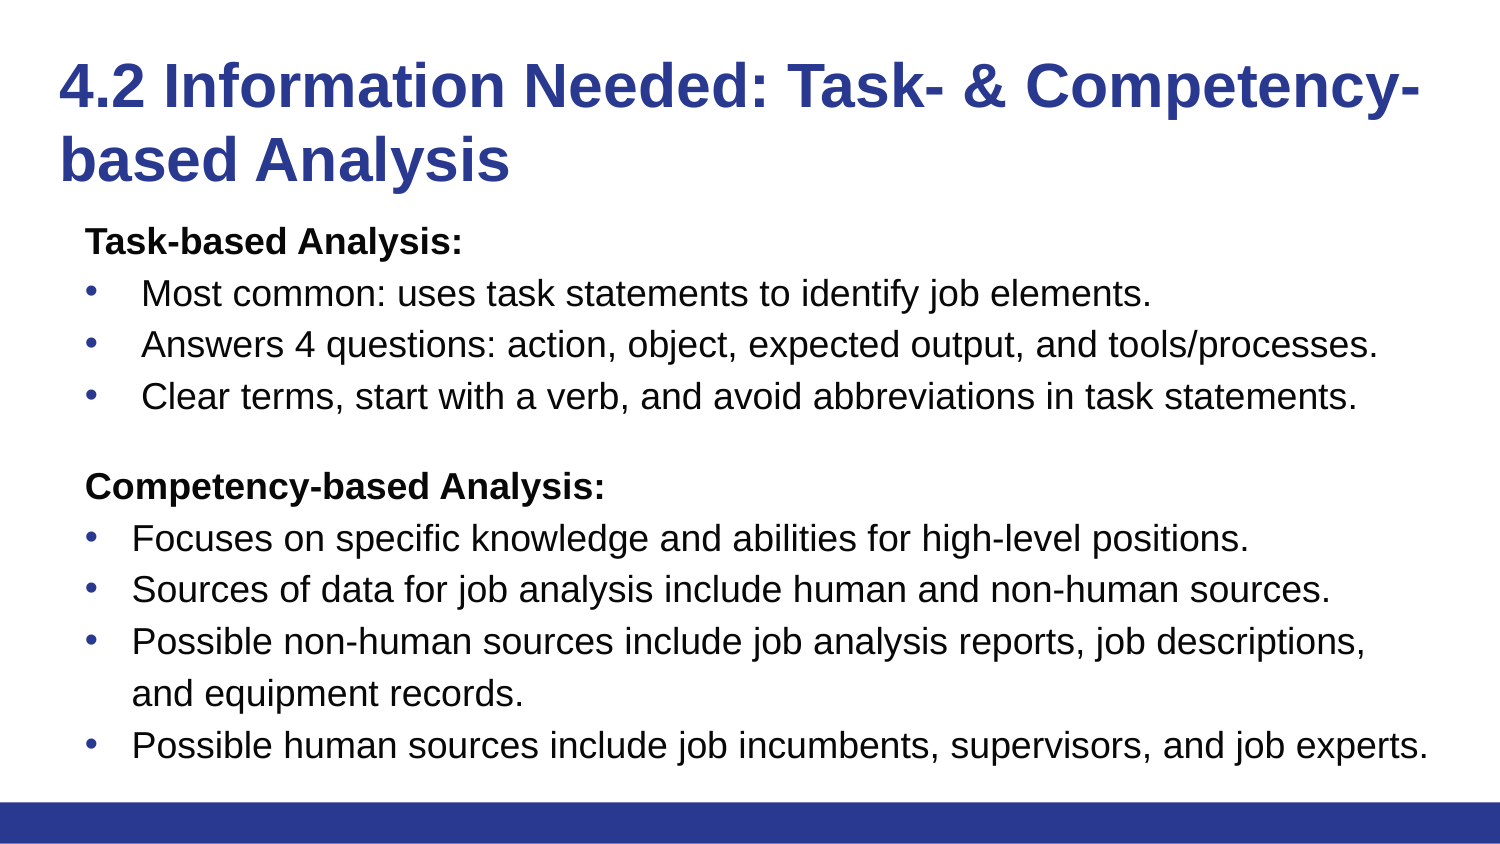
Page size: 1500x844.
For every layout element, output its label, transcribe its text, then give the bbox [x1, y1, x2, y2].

title 4.2 Information Needed: Task- & Competency-based Analysis [44, 29, 1442, 130]
list Task-based Analysis: Most common: uses task statements to identify job elements. Answers 4 questions: action, object, expected output, and tools/processes. Clear terms, start with a verb, and avoid abbreviations in task statements. Competency-based Analysis: Focuses on specific knowledge and abilities for high-level positions. Sources of data for job analysis include human and non-human sources. Possible non-human sources include job analysis reports, job descriptions, and equipment records. Possible human sources include job incumbents, supervisors, and job experts. [51, 201, 1449, 768]
